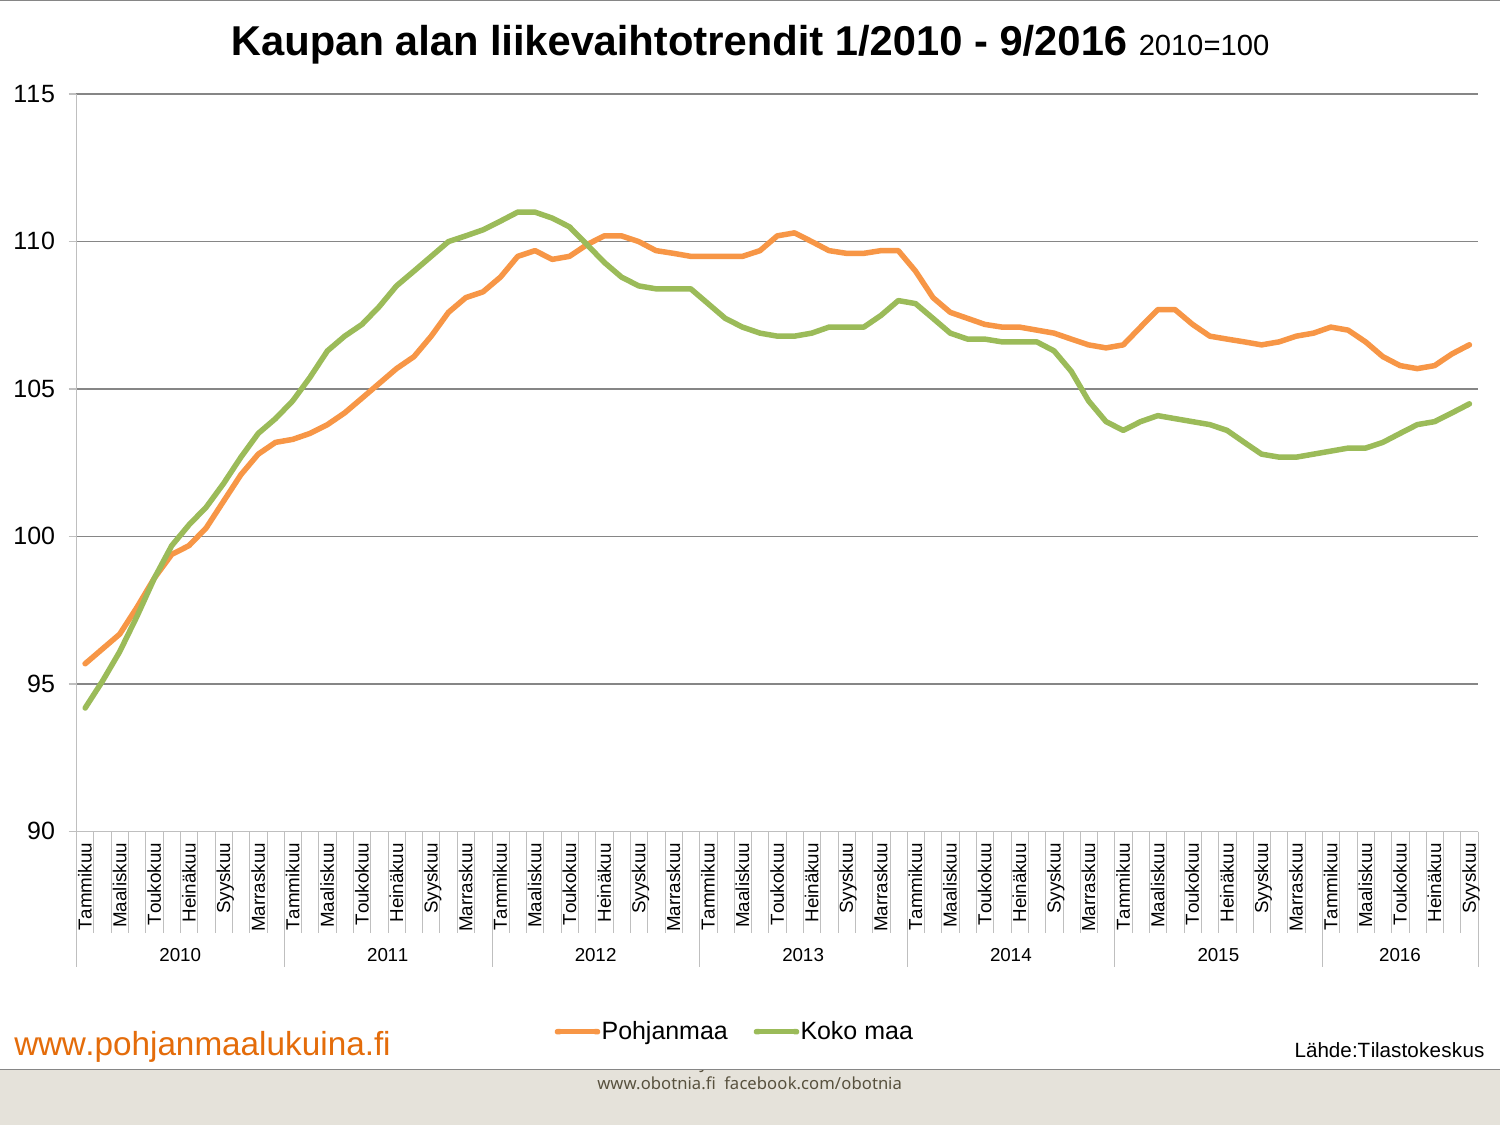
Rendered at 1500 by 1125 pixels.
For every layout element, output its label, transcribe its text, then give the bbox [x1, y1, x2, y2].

picture [0, 0, 1500, 1071]
footer POHJANMAAN LIITTO www.obotnia.fi facebook.com/obotnia [512, 1079, 988, 1103]
